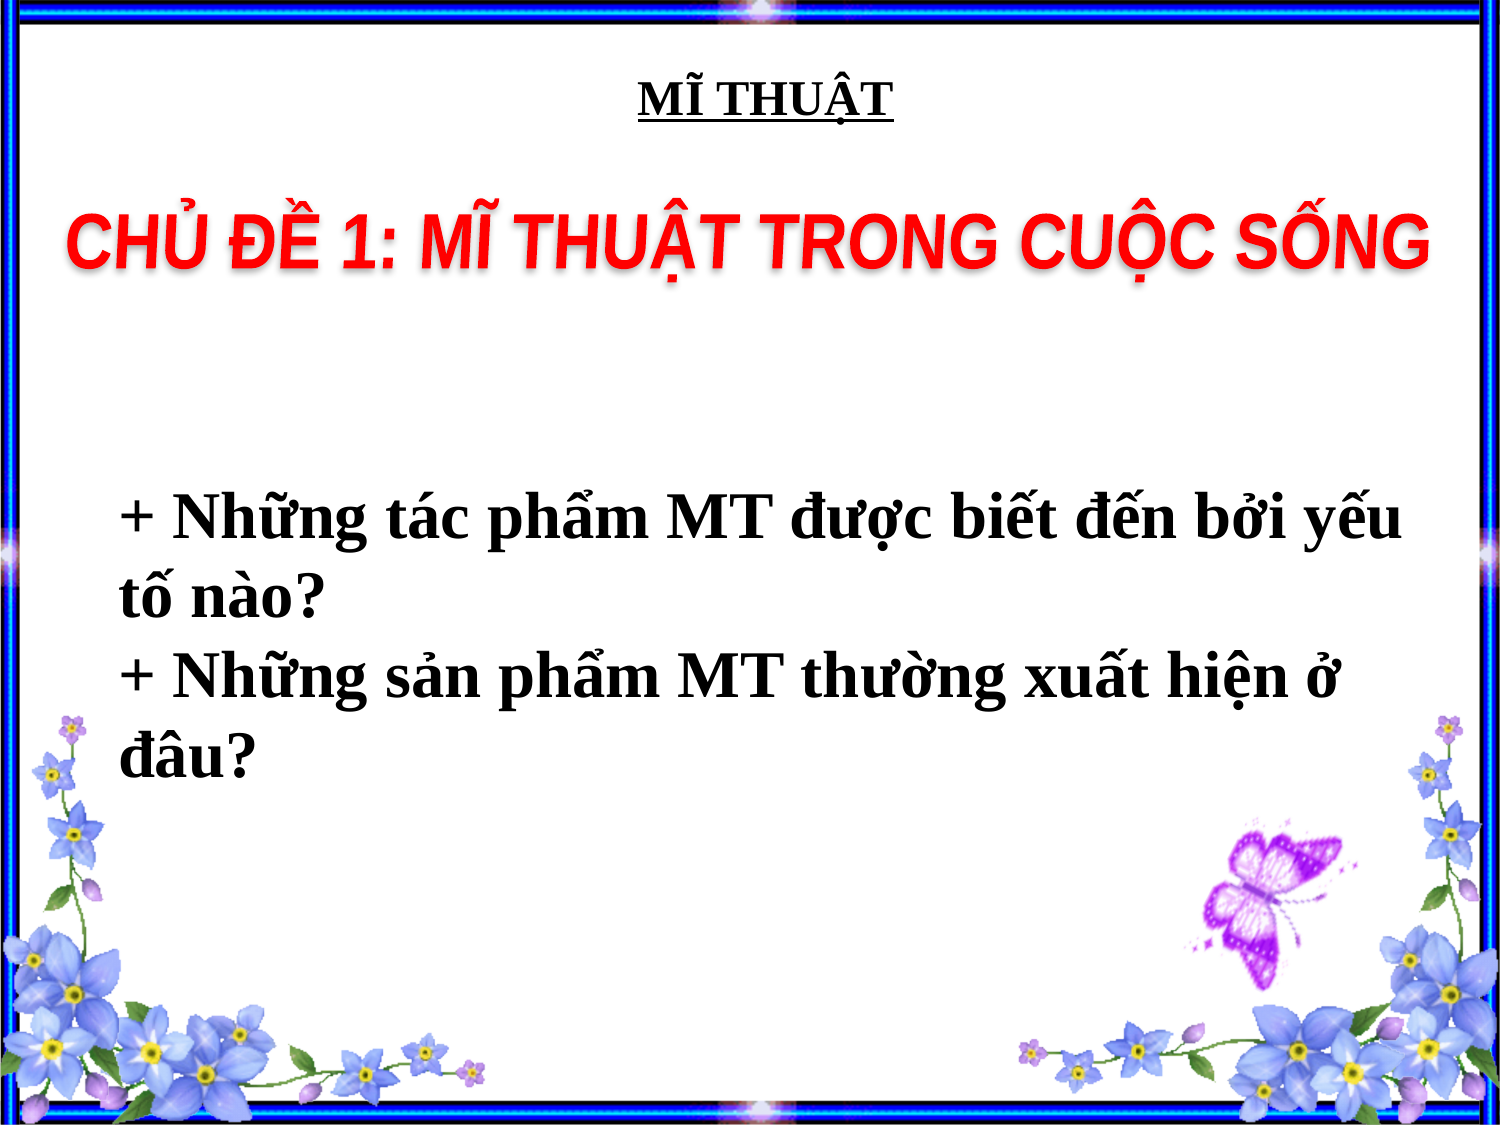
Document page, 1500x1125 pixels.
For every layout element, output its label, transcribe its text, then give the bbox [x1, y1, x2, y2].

text_box + Những tác phẩm MT được biết đến bởi yếu tố nào? + Những sản phẩm MT thường xuất hiện ở đâu? [103, 463, 1429, 799]
text_box MĨ THUẬT [103, 58, 1429, 134]
picture [0, 0, 1500, 1125]
